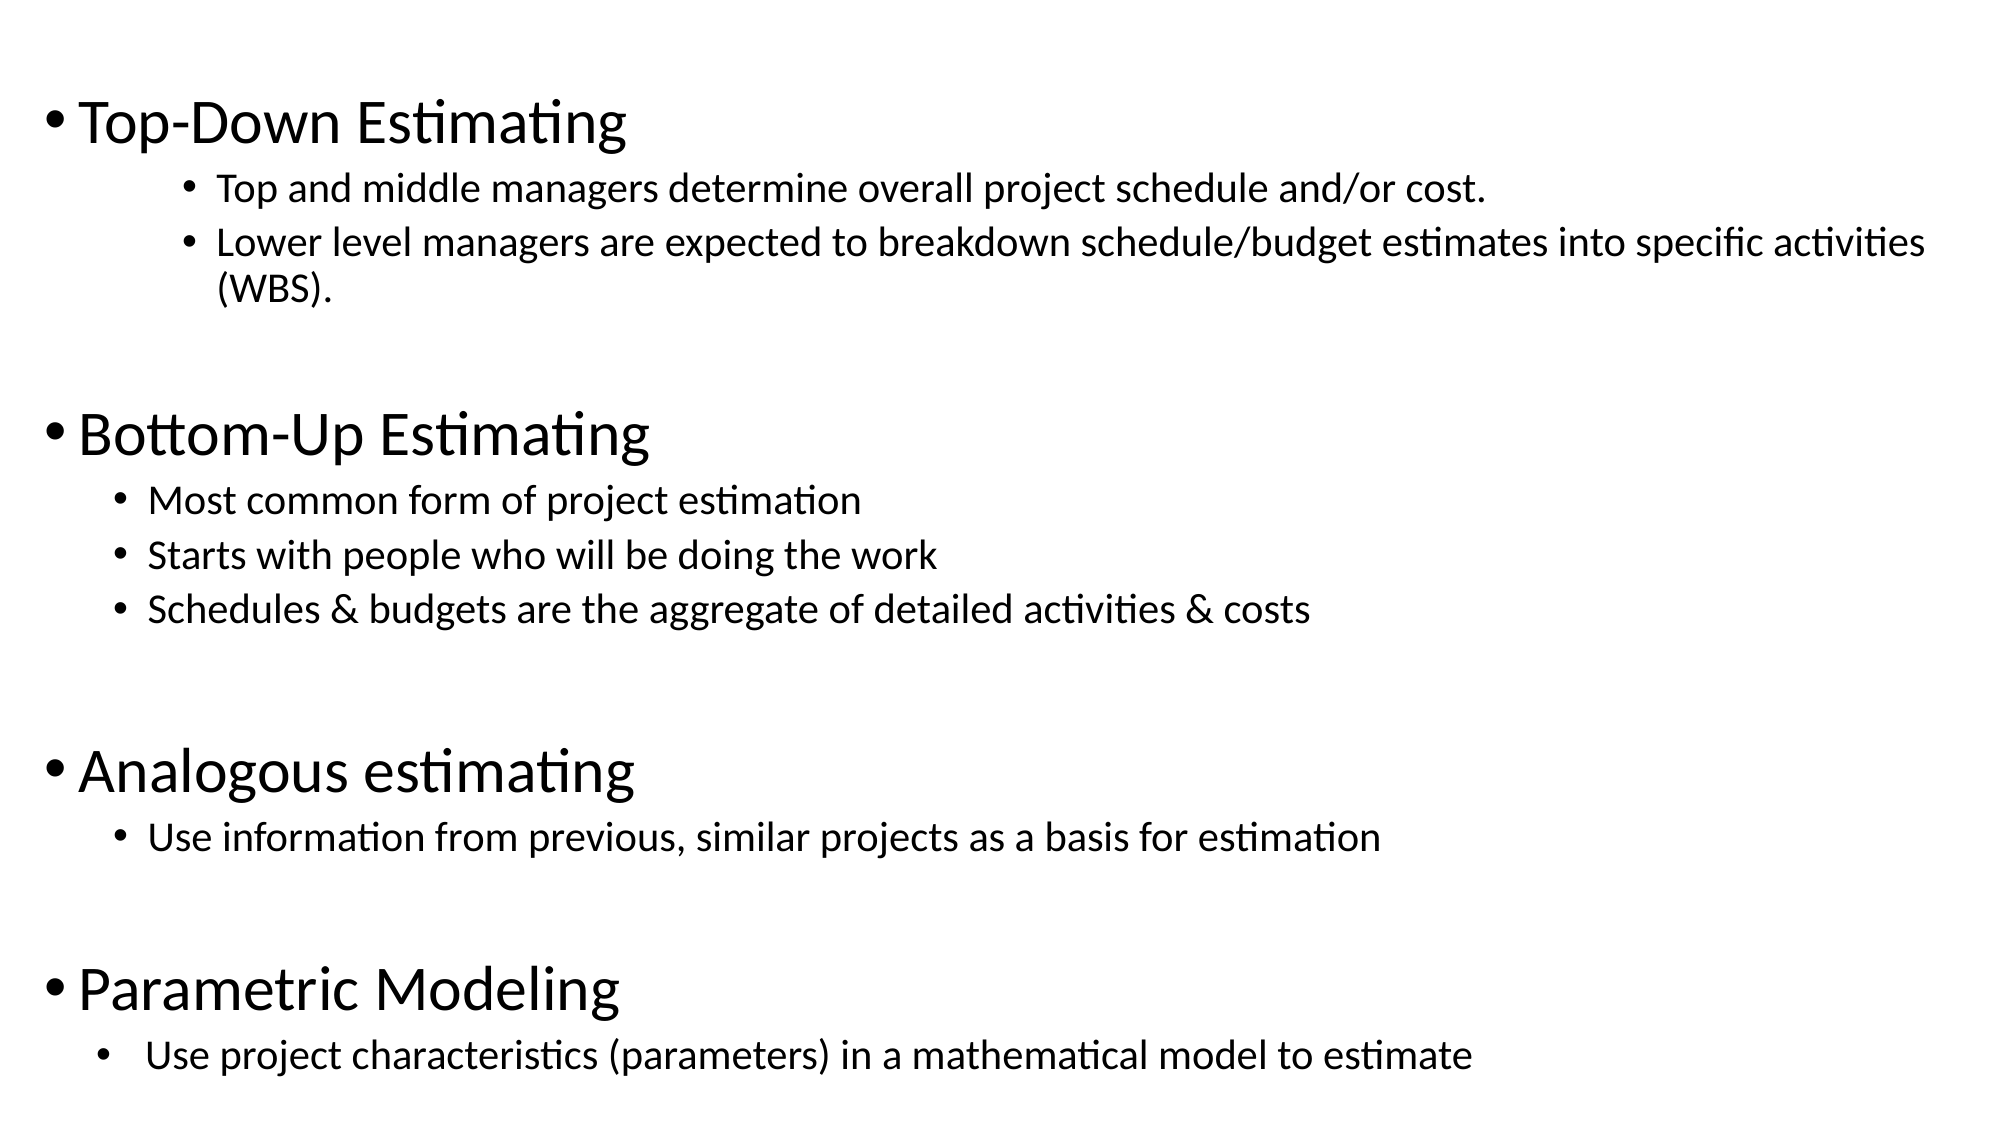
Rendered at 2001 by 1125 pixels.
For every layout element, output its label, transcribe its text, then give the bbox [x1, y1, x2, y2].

list Top-Down Estimating Top and middle managers determine overall project schedule and/or cost. Lower level managers are expected to breakdown schedule/budget estimates into specific activities (WBS). Bottom-Up Estimating Most common form of project estimation Starts with people who will be doing the work Schedules & budgets are the aggregate of detailed activities & costs Analogous estimating Use information from previous, similar projects as a basis for estimation Parametric Modeling Use project characteristics (parameters) in a mathematical model to estimate [29, 12, 1987, 1094]
